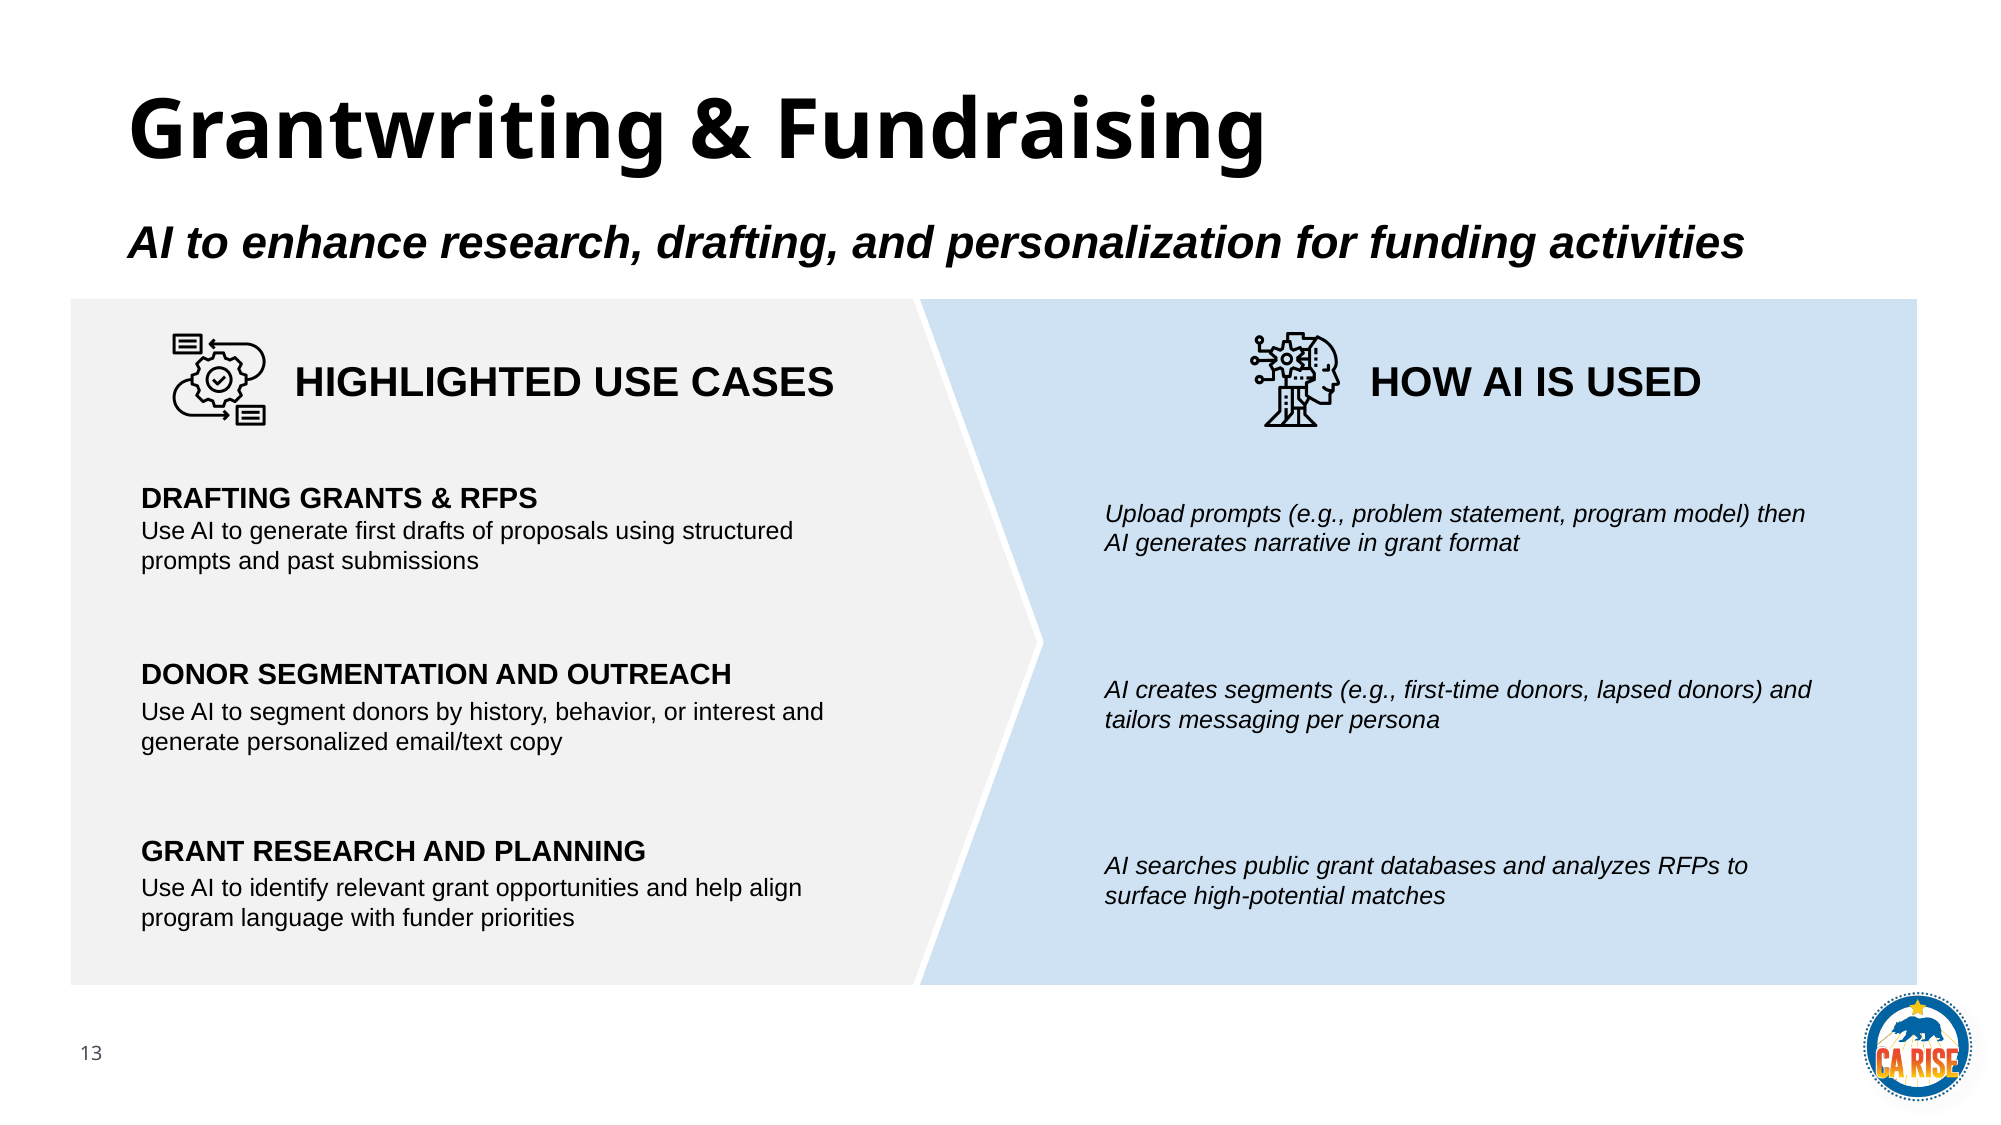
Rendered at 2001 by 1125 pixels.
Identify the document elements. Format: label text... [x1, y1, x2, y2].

text_box DRAFTING GRANTS & RFPS Use AI to generate first drafts of proposals using structured prompts and past submissions [126, 471, 877, 582]
text_box GRANT RESEARCH AND PLANNING Use AI to identify relevant grant opportunities and help align program language with funder priorities [126, 825, 877, 939]
text_box AI searches public grant databases and analyzes RFPs to surface high-potential matches [1090, 842, 1841, 917]
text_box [171, 332, 1772, 428]
text_box [917, 293, 1922, 990]
text_box Upload prompts (e.g., problem statement, program model) then AI generates narrative in grant format [1090, 489, 1841, 565]
picture [1849, 978, 2000, 1125]
text_box AI creates segments (e.g., first-time donors, lapsed donors) and tailors messaging per persona [1090, 665, 1841, 741]
text_box [65, 293, 1043, 991]
title Grantwriting & Fundraising [127, 86, 1873, 178]
text_box DONOR SEGMENTATION AND OUTREACH Use AI to segment donors by history, behavior, or interest and generate personalized email/text copy [126, 648, 877, 763]
text_box AI to enhance research, drafting, and personalization for funding activities [125, 211, 1861, 270]
